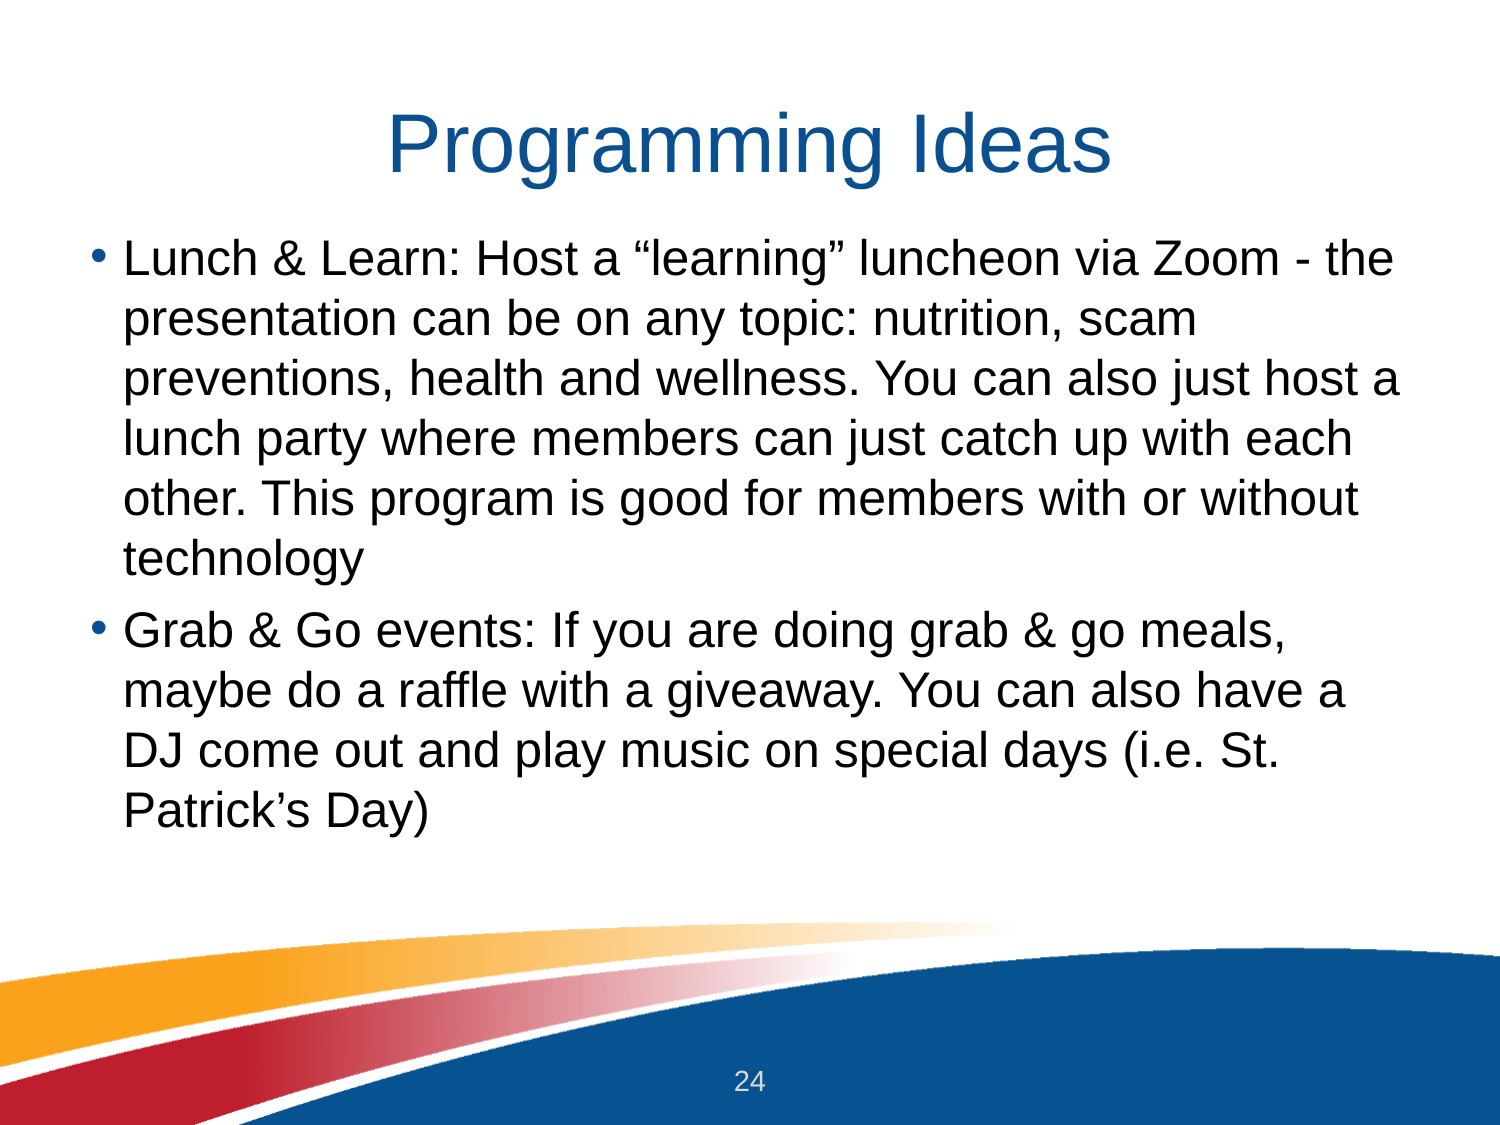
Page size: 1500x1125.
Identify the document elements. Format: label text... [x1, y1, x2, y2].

list Lunch & Learn: Host a “learning” luncheon via Zoom - the presentation can be on any topic: nutrition, scam preventions, health and wellness. You can also just host a lunch party where members can just catch up with each other. This program is good for members with or without technology Grab & Go events: If you are doing grab & go meals, maybe do a raffle with a giveaway. You can also have a DJ come out and play music on special days (i.e. St. Patrick’s Day) [75, 217, 1425, 913]
title Programming Ideas [75, 45, 1425, 217]
picture [0, 887, 1500, 1125]
